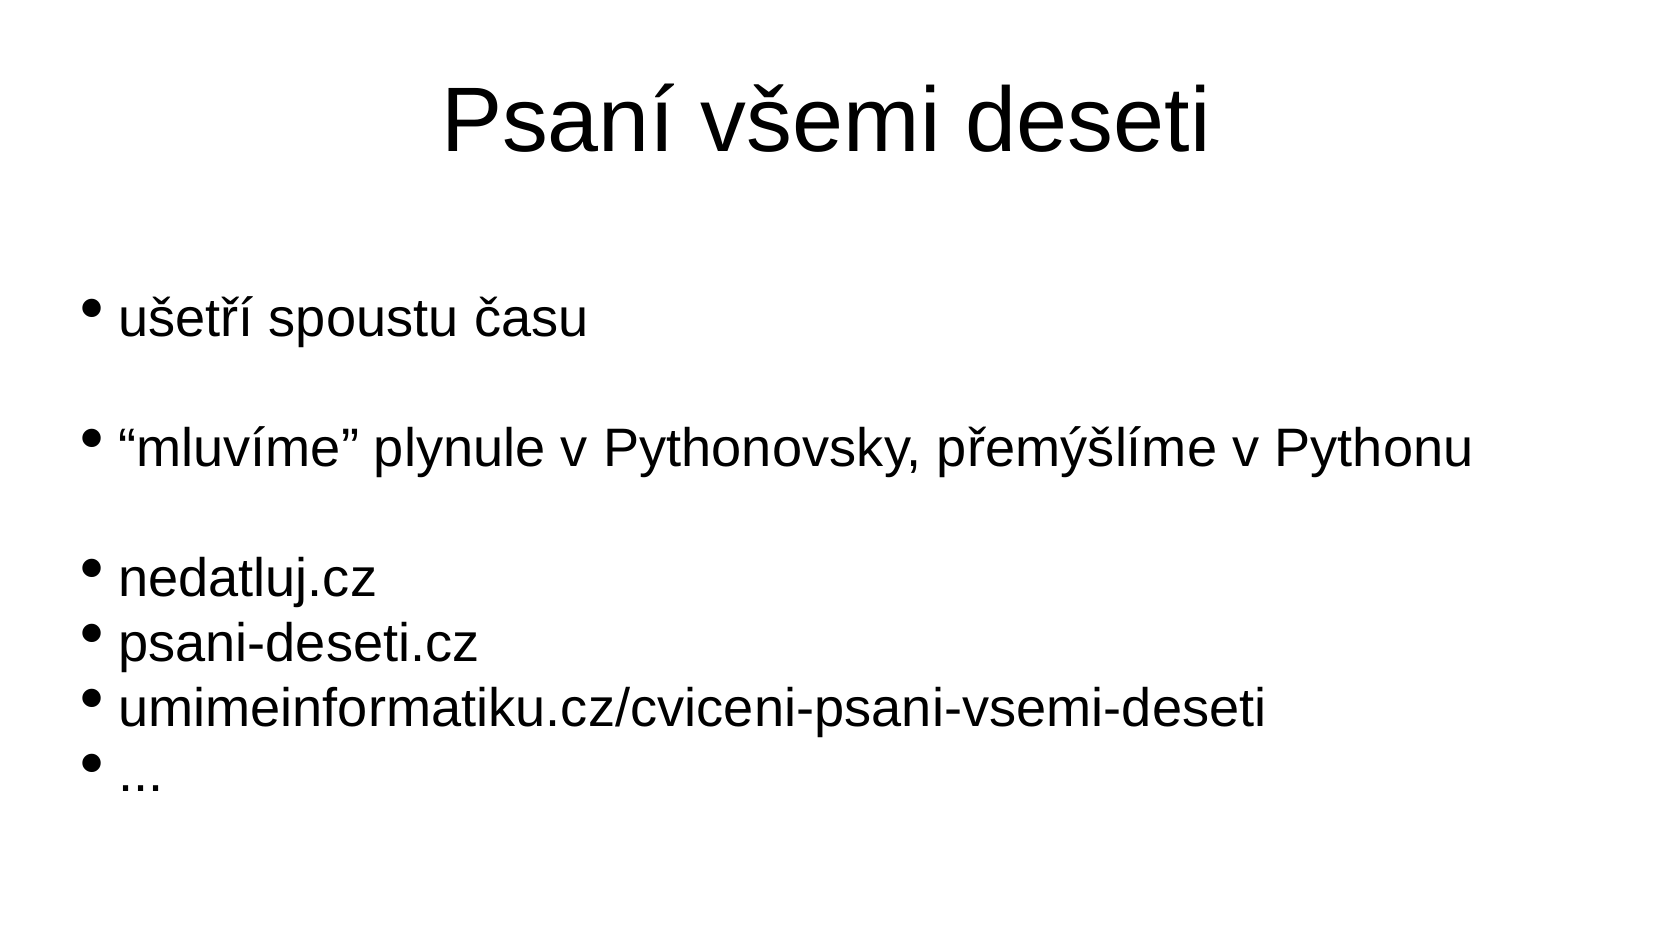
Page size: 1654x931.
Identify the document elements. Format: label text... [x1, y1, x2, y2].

title Psaní všemi deseti [82, 37, 1571, 192]
subtitle ušetří spoustu času “mluvíme” plynule v Pythonovsky, přemýšlíme v Pythonu nedatluj.cz psani-deseti.cz umimeinformatiku.cz/cviceni-psani-vsemi-deseti ... [82, 217, 1571, 757]
